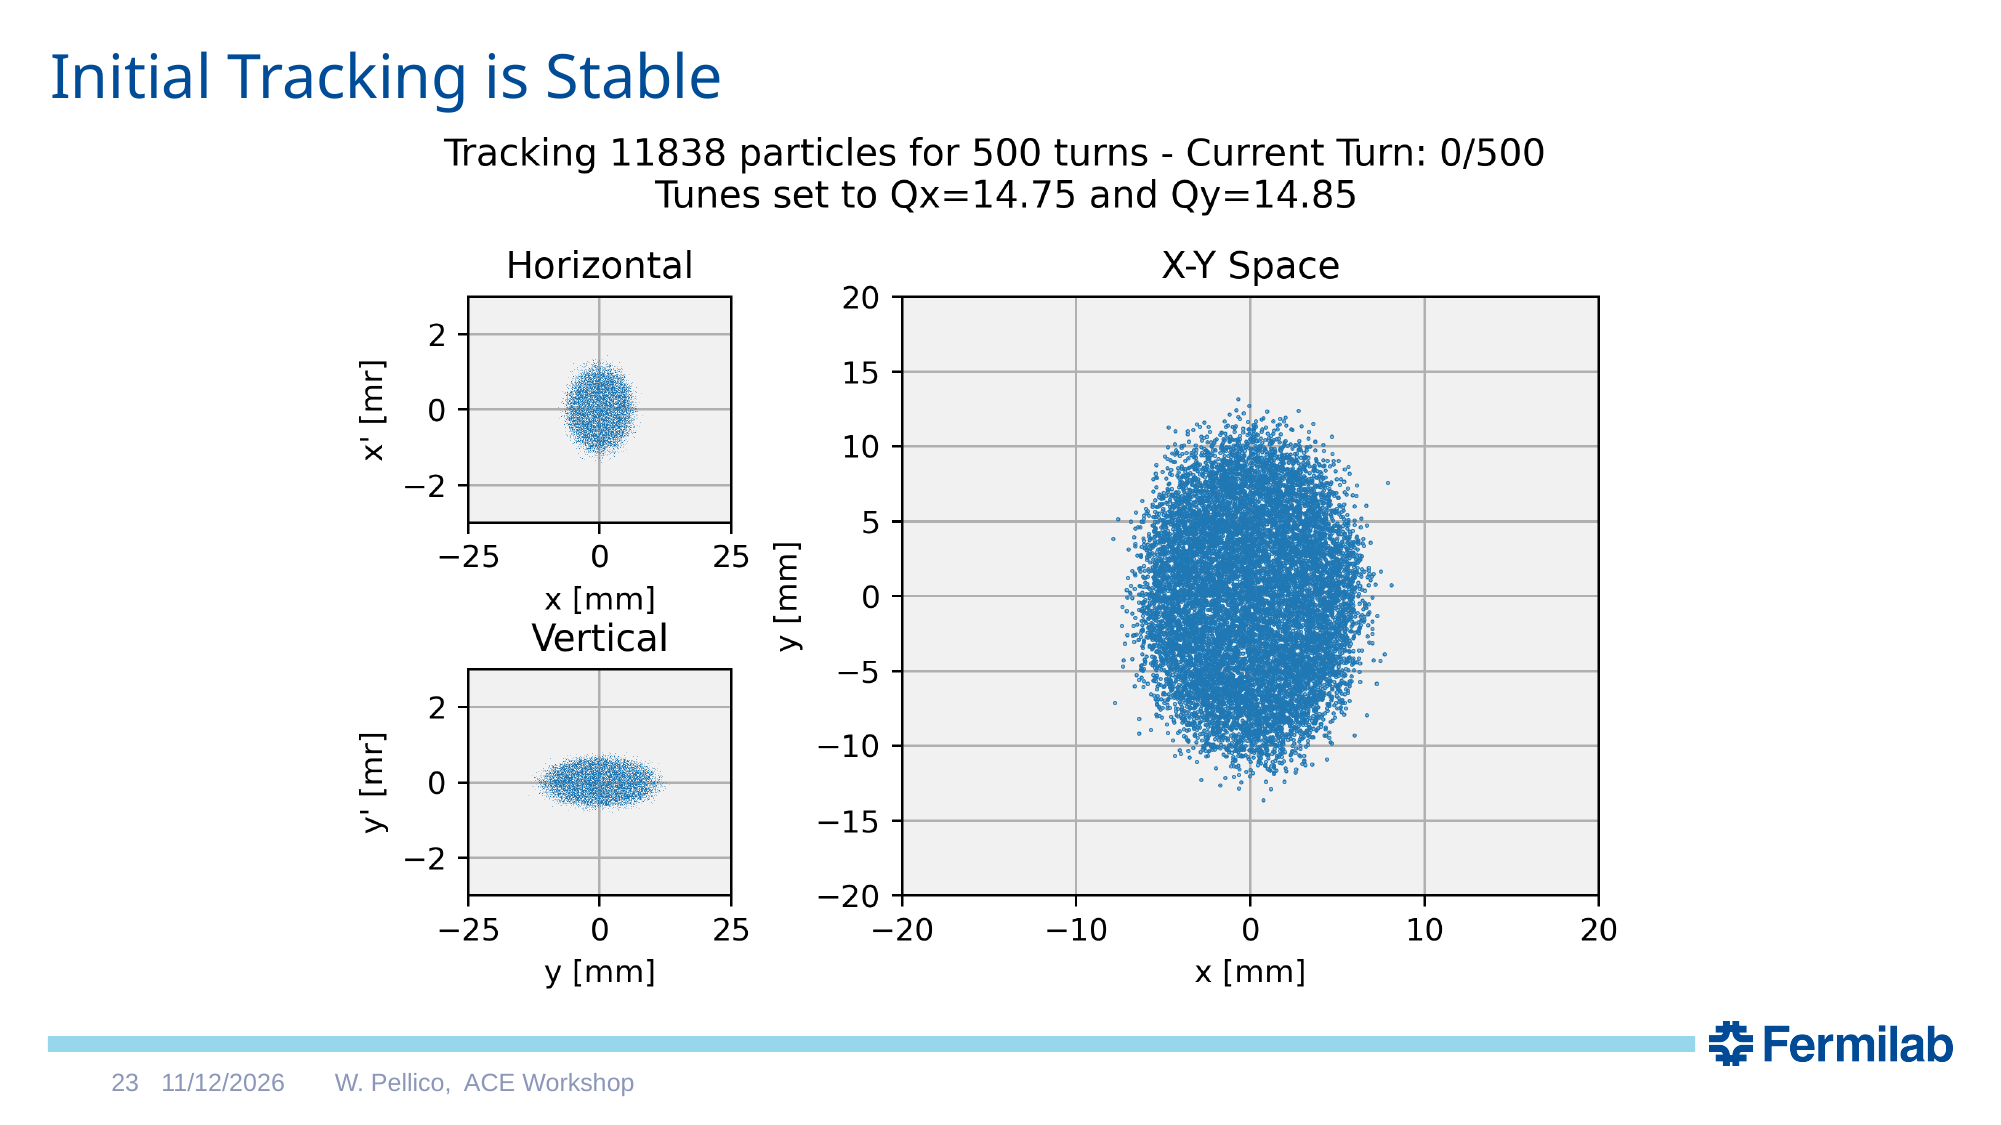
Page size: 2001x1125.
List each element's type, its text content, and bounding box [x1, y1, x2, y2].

footer W. Pellico, ACE Workshop [334, 1066, 1705, 1107]
slide_number 23 [48, 1066, 140, 1106]
title Initial Tracking is Stable [50, 41, 1950, 112]
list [335, 119, 1665, 1006]
picture [1709, 1021, 1953, 1066]
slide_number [161, 1066, 309, 1107]
